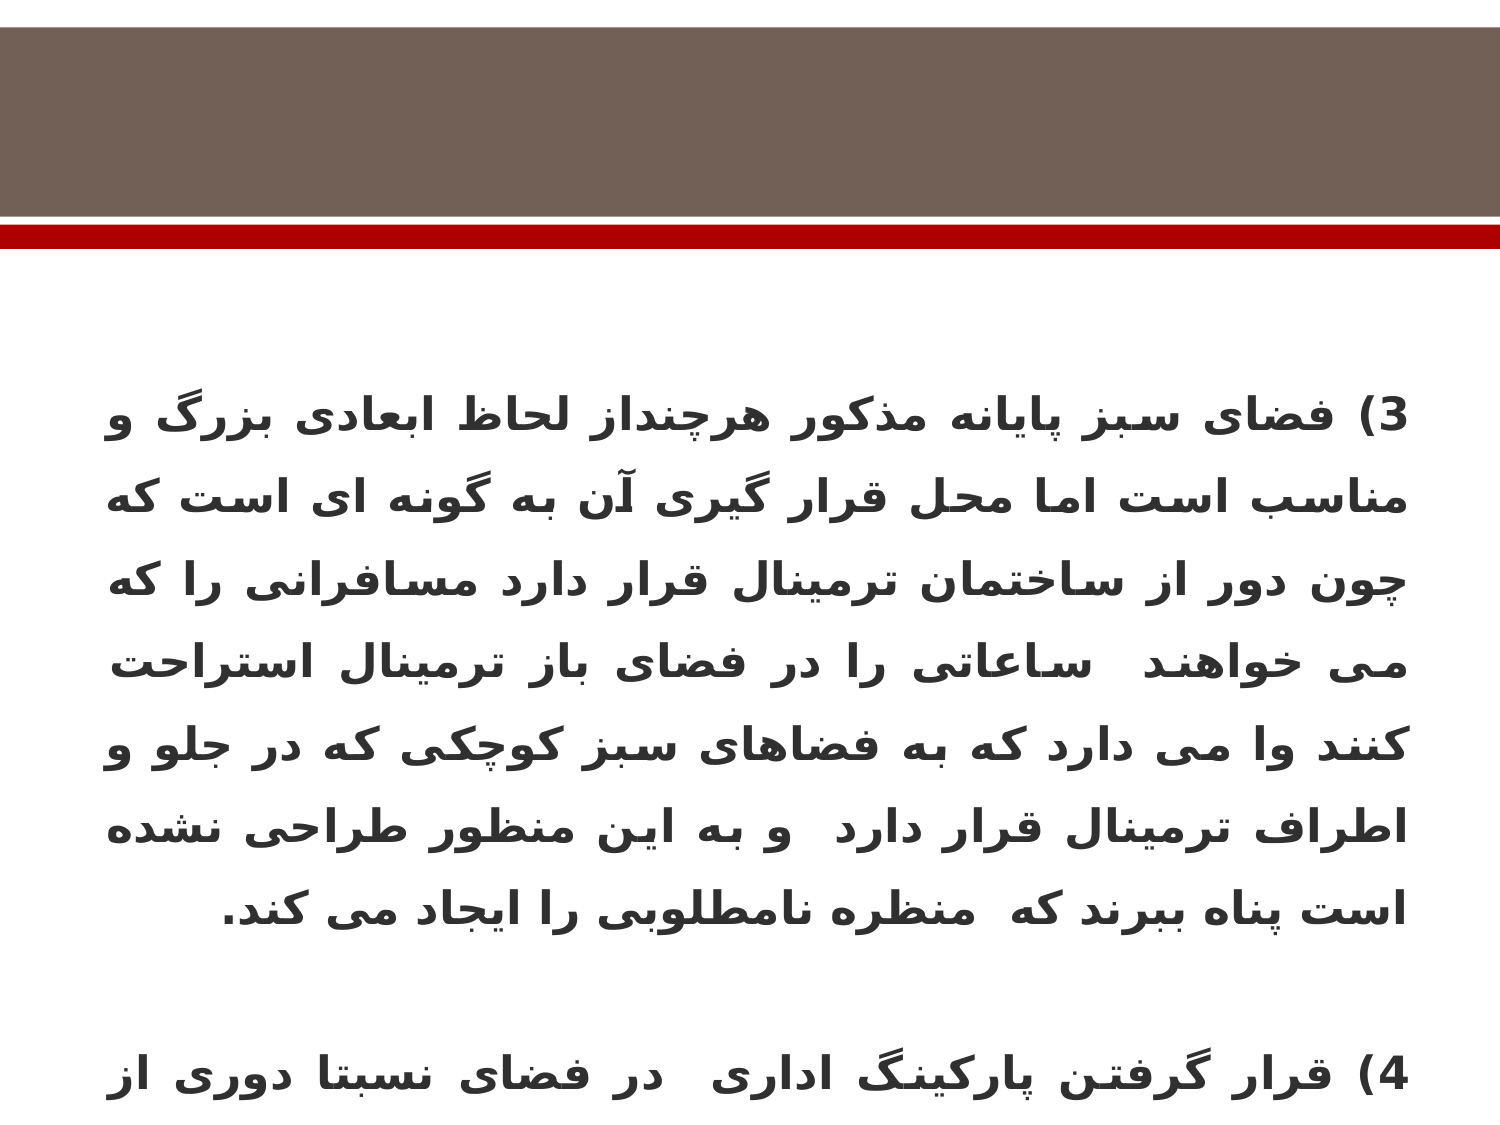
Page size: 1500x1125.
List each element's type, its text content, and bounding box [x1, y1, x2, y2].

text_box 3) فضای سبز پایانه مذکور هرچنداز لحاظ ابعادی بزرگ و مناسب است اما محل قرار گیری آن به گونه ای است که چون دور از ساختمان ترمینال قرار دارد مسافرانی را که می خواهند ساعاتی را در فضای باز ترمینال استراحت کنند وا می دارد که به فضاهای سبز کوچکی که در جلو و اطراف ترمینال قرار دارد و به این منظور طراحی نشده است پناه ببرند که منظره نامطلوبی را ایجاد می کند. 4) قرار گرفتن پارکینگ اداری در فضای نسبتا دوری از ترمینال باعث شده است که این پارکینگ عملا کارایی خود را از دست بدهد و کارمندان خودروهای خود را در اطراف قسمت اداری پارک کنند. [87, 282, 1425, 1125]
